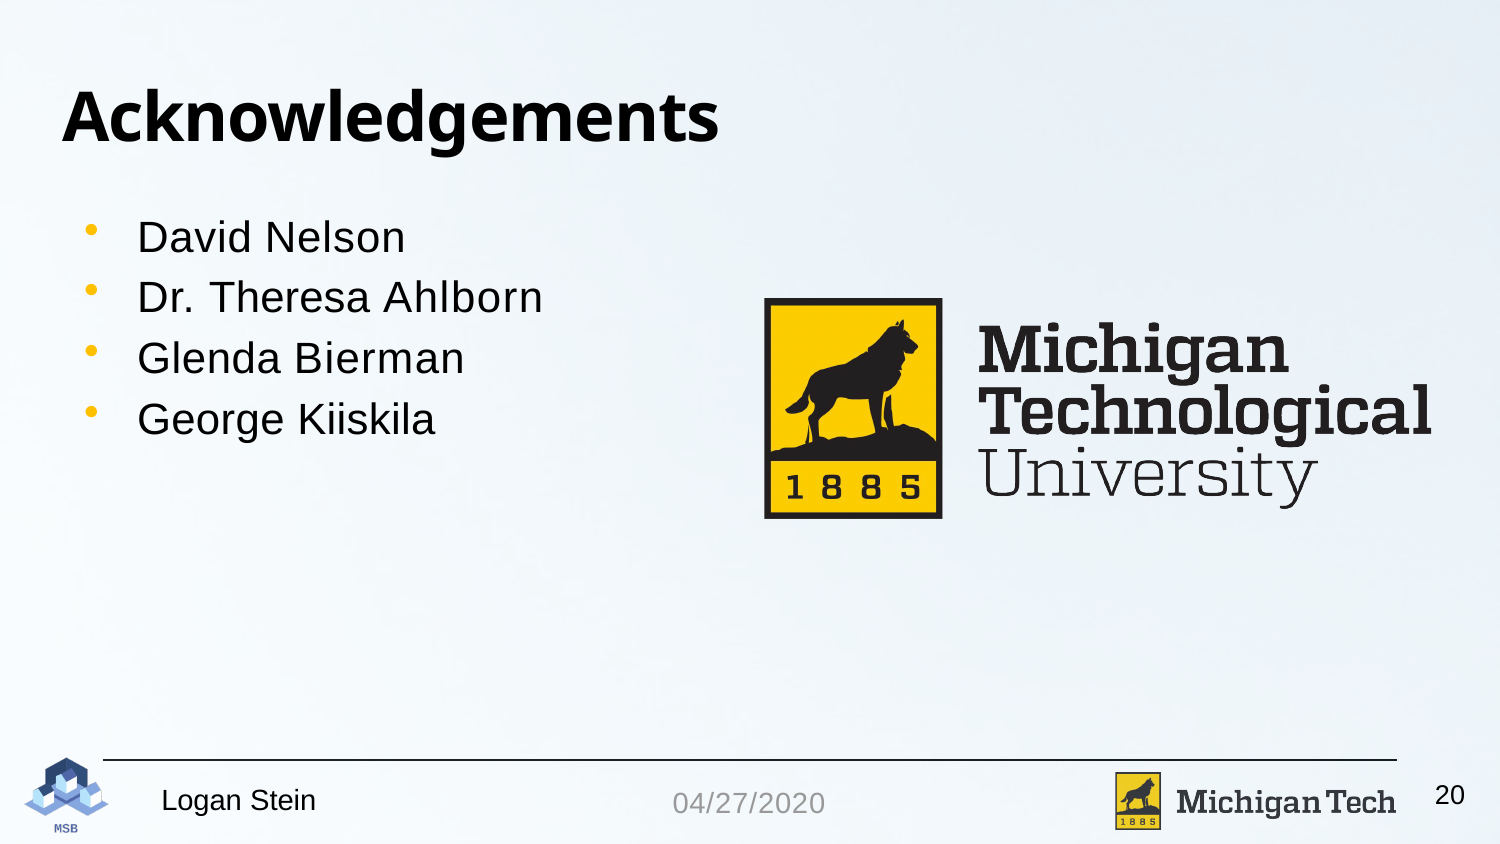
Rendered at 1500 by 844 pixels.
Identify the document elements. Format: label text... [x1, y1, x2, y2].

text_box 04/27/2020 [670, 782, 830, 820]
text_box [764, 298, 1432, 519]
text_box Logan Stein [159, 779, 319, 817]
text_box 20 [1432, 775, 1468, 811]
title Acknowledgements [60, 71, 738, 215]
text_box David Nelson Dr. Theresa Ahlborn Glenda Bierman George Kiiskila [82, 199, 550, 443]
text_box [11, 747, 122, 844]
text_box [0, 0, 1500, 844]
